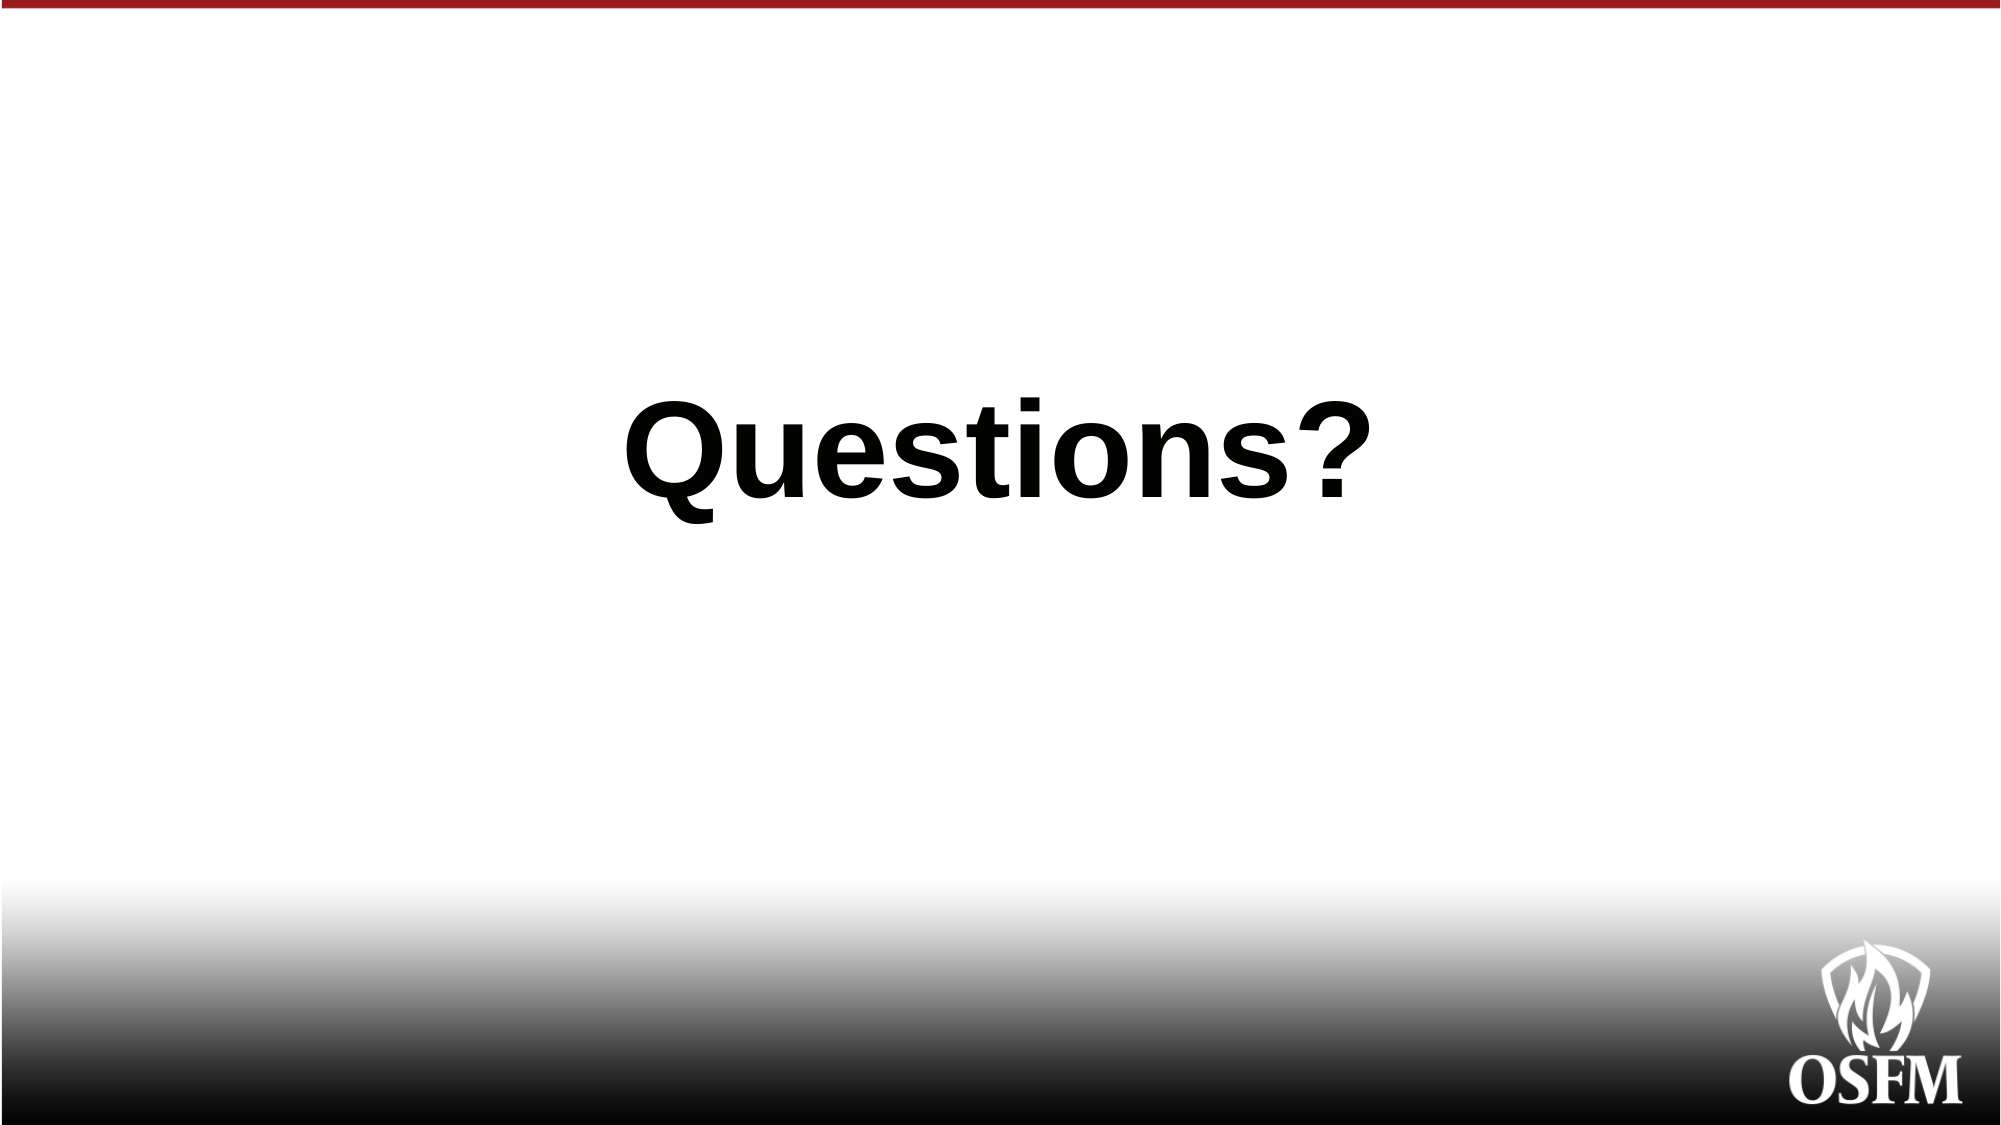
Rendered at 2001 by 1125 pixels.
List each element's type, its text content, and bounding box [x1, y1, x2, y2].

picture [1, 0, 2001, 1125]
text_box Questions? [506, 352, 1494, 533]
